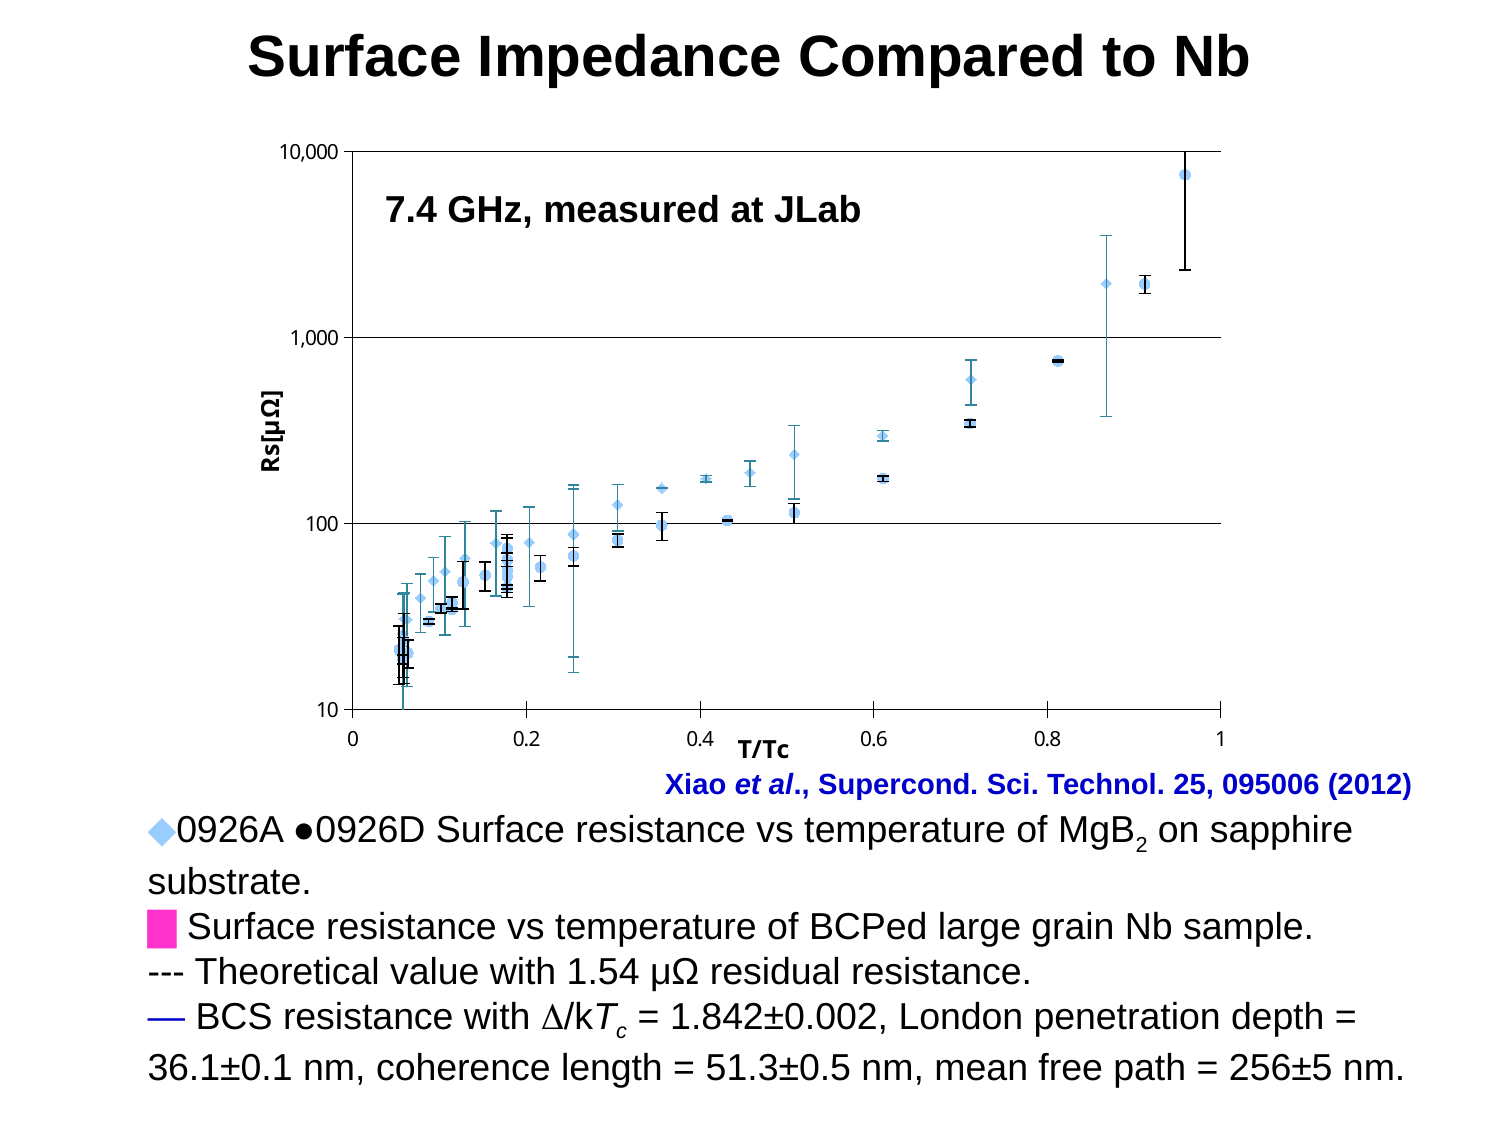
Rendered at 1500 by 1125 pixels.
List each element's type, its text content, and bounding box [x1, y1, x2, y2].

text_box ◆0926A ●0926D Surface resistance vs temperature of MgB2 on sapphire substrate. ▇ Surface resistance vs temperature of BCPed large grain Nb sample. --- Theoretical value with 1.54 μΩ residual resistance. — BCS resistance with D/kTc = 1.842±0.002, London penetration depth = 36.1±0.1 nm, coherence length = 51.3±0.5 nm, mean free path = 256±5 nm. [132, 798, 1474, 1096]
text_box Surface Impedance Compared to Nb [0, 19, 1500, 87]
chart [243, 133, 1233, 776]
text_box Xiao et al., Supercond. Sci. Technol. 25, 095006 (2012) [650, 757, 1452, 808]
